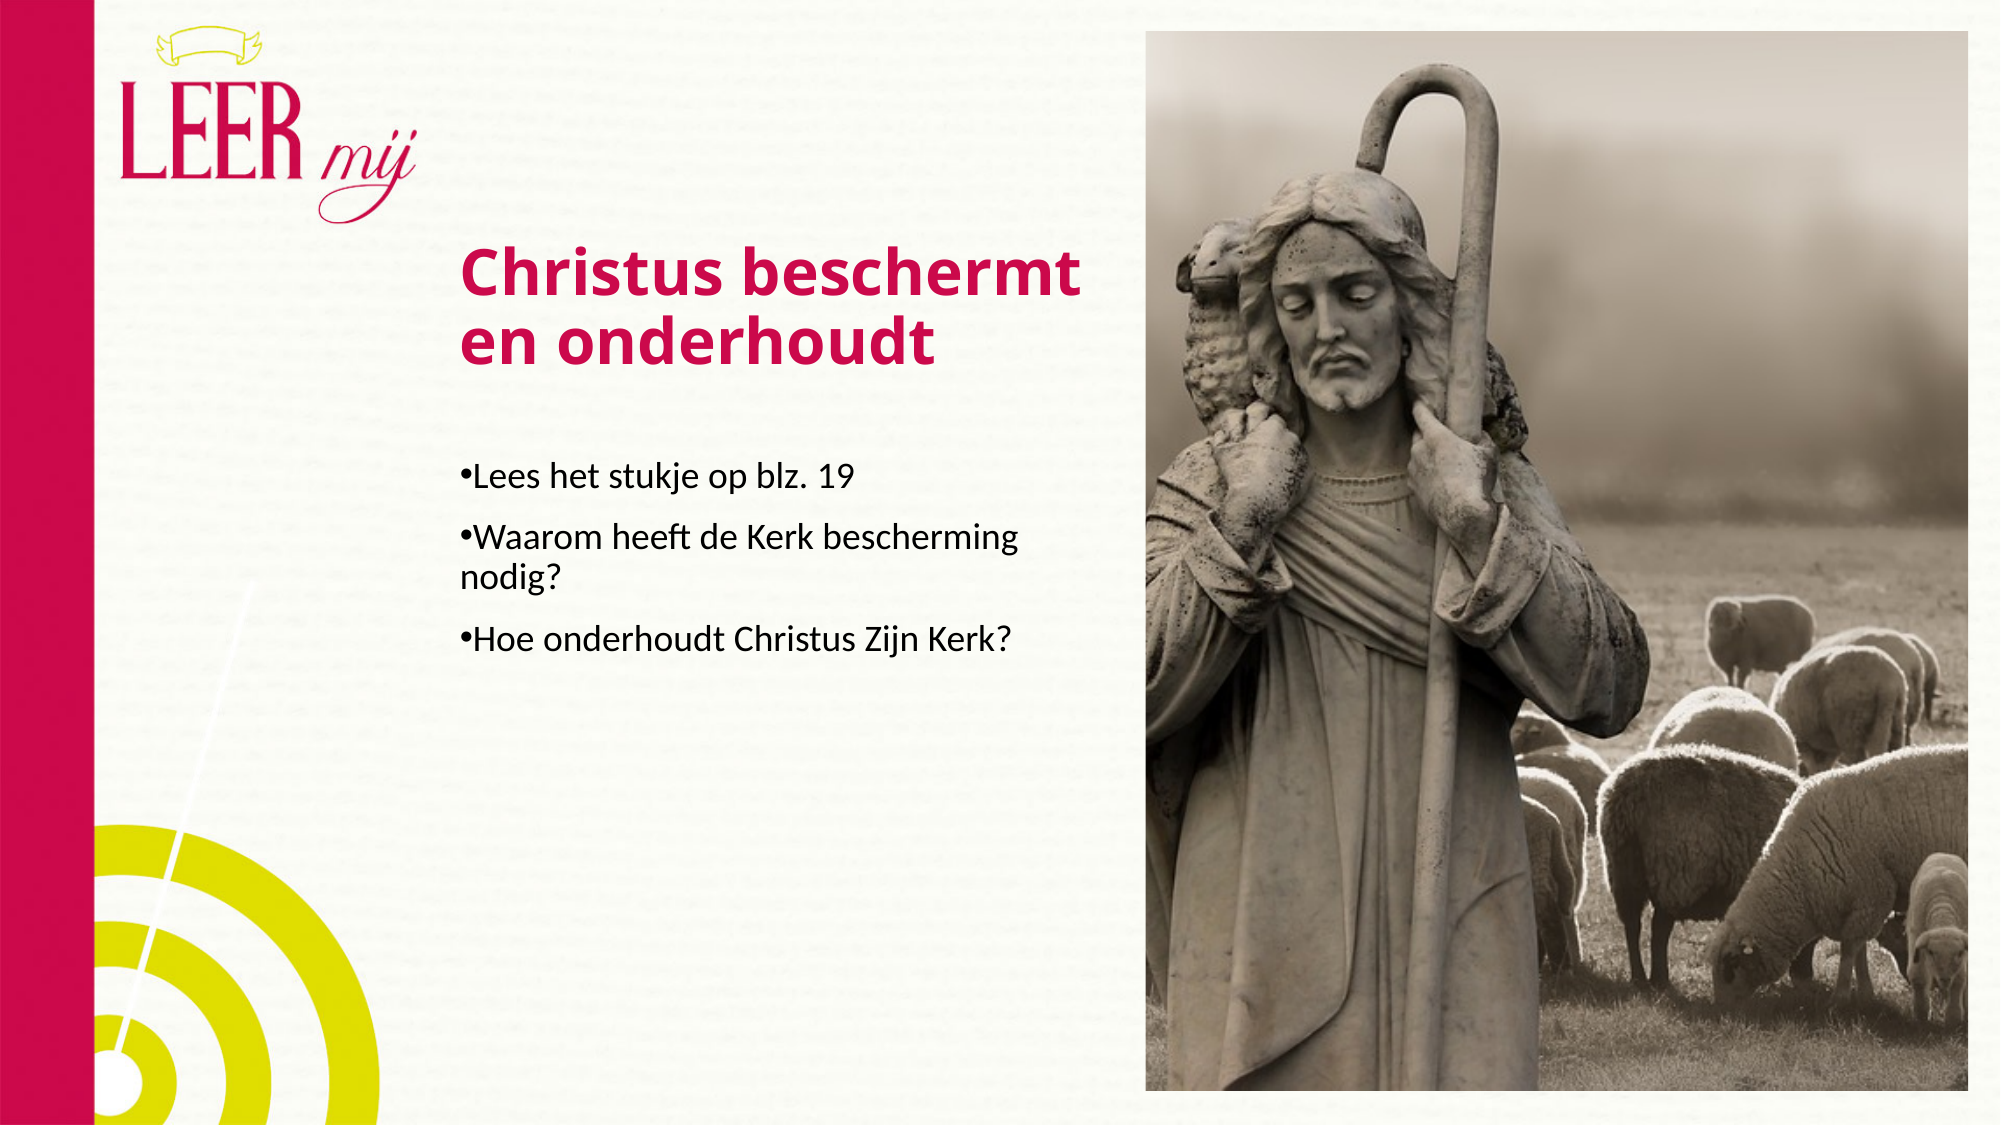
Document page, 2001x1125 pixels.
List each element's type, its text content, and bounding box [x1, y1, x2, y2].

picture [0, 0, 2001, 1125]
list Lees het stukje op blz. 19 Waarom heeft de Kerk bescherming nodig? Hoe onderhoudt Christus Zijn Kerk? [444, 448, 1105, 968]
title Christus beschermt en onderhoudt [444, 229, 1102, 386]
